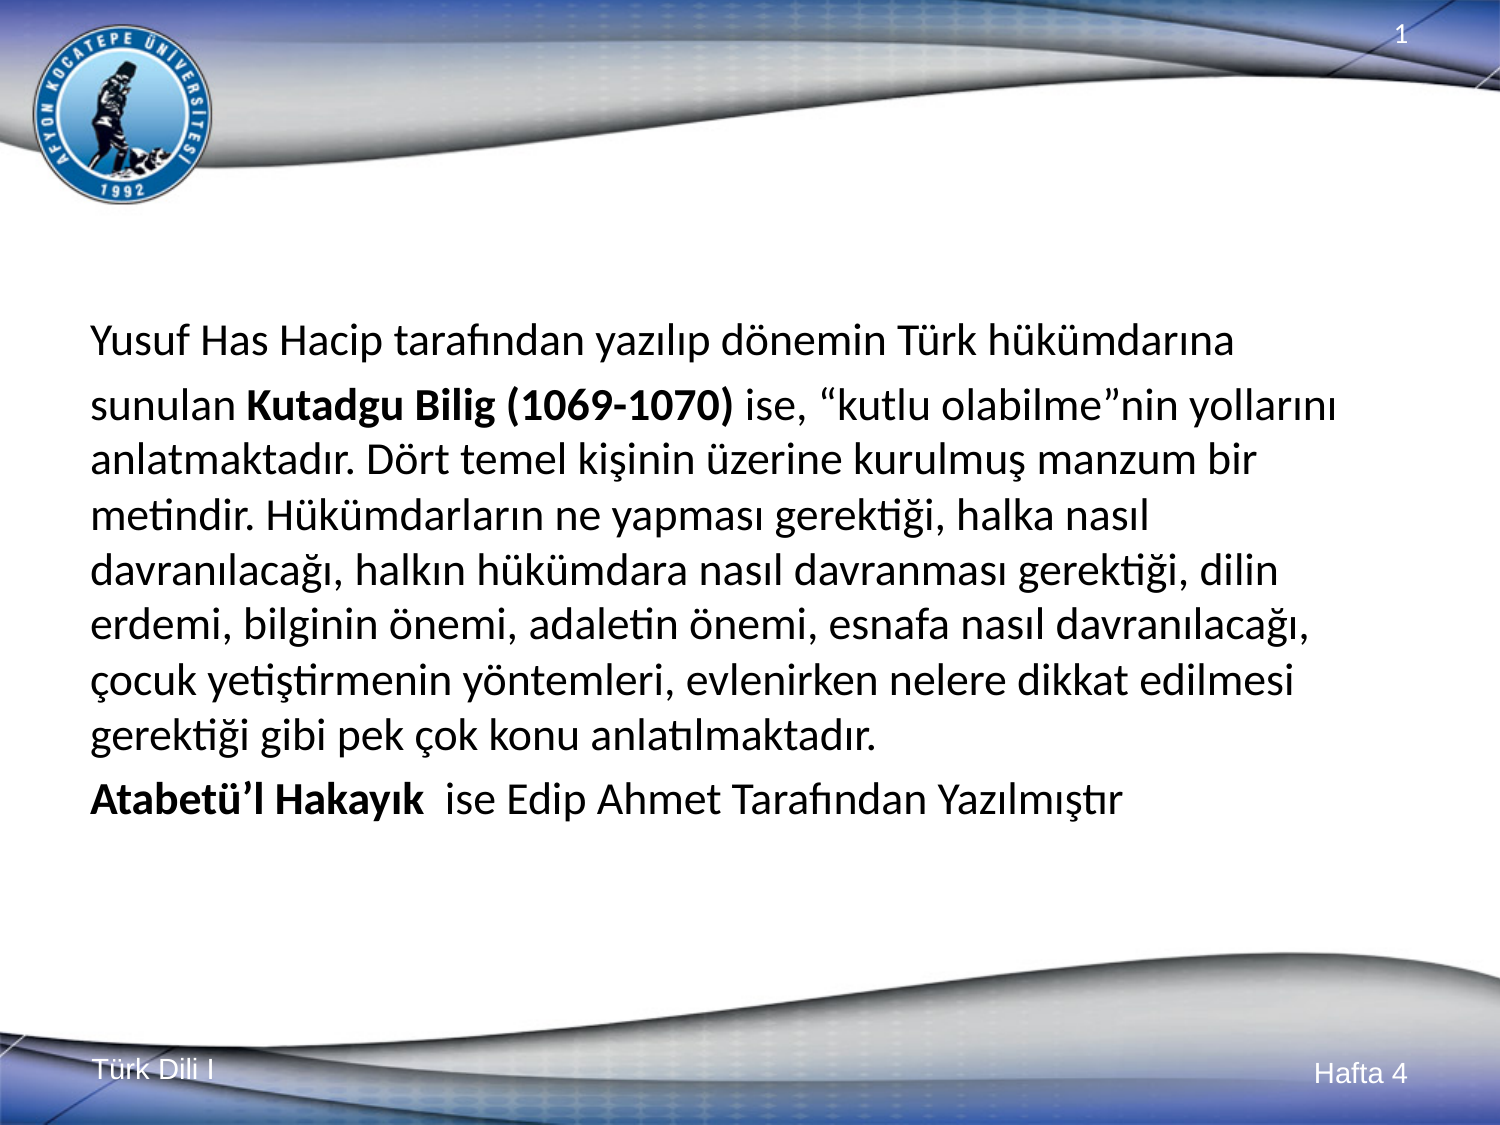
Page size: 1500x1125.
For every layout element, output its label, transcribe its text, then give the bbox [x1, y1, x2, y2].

picture [0, 0, 1500, 1125]
list Yusuf Has Hacip tarafından yazılıp dönemin Türk hükümdarına sunulan Kutadgu Bilig (1069-1070) ise, “kutlu olabilme”nin yollarını anlatmaktadır. Dört temel kişinin üzerine kurulmuş manzum bir metindir. Hükümdarların ne yapması gerektiği, halka nasıl davranılacağı, halkın hükümdara nasıl davranması gerektiği, dilin erdemi, bilginin önemi, adaletin önemi, esnafa nasıl davranılacağı, çocuk yetiştirmenin yöntemleri, evlenirken nelere dikkat edilmesi gerektiği gibi pek çok konu anlatılmaktadır. Atabetü’l Hakayık ise Edip Ahmet Tarafından Yazılmıştır [74, 302, 1426, 1046]
